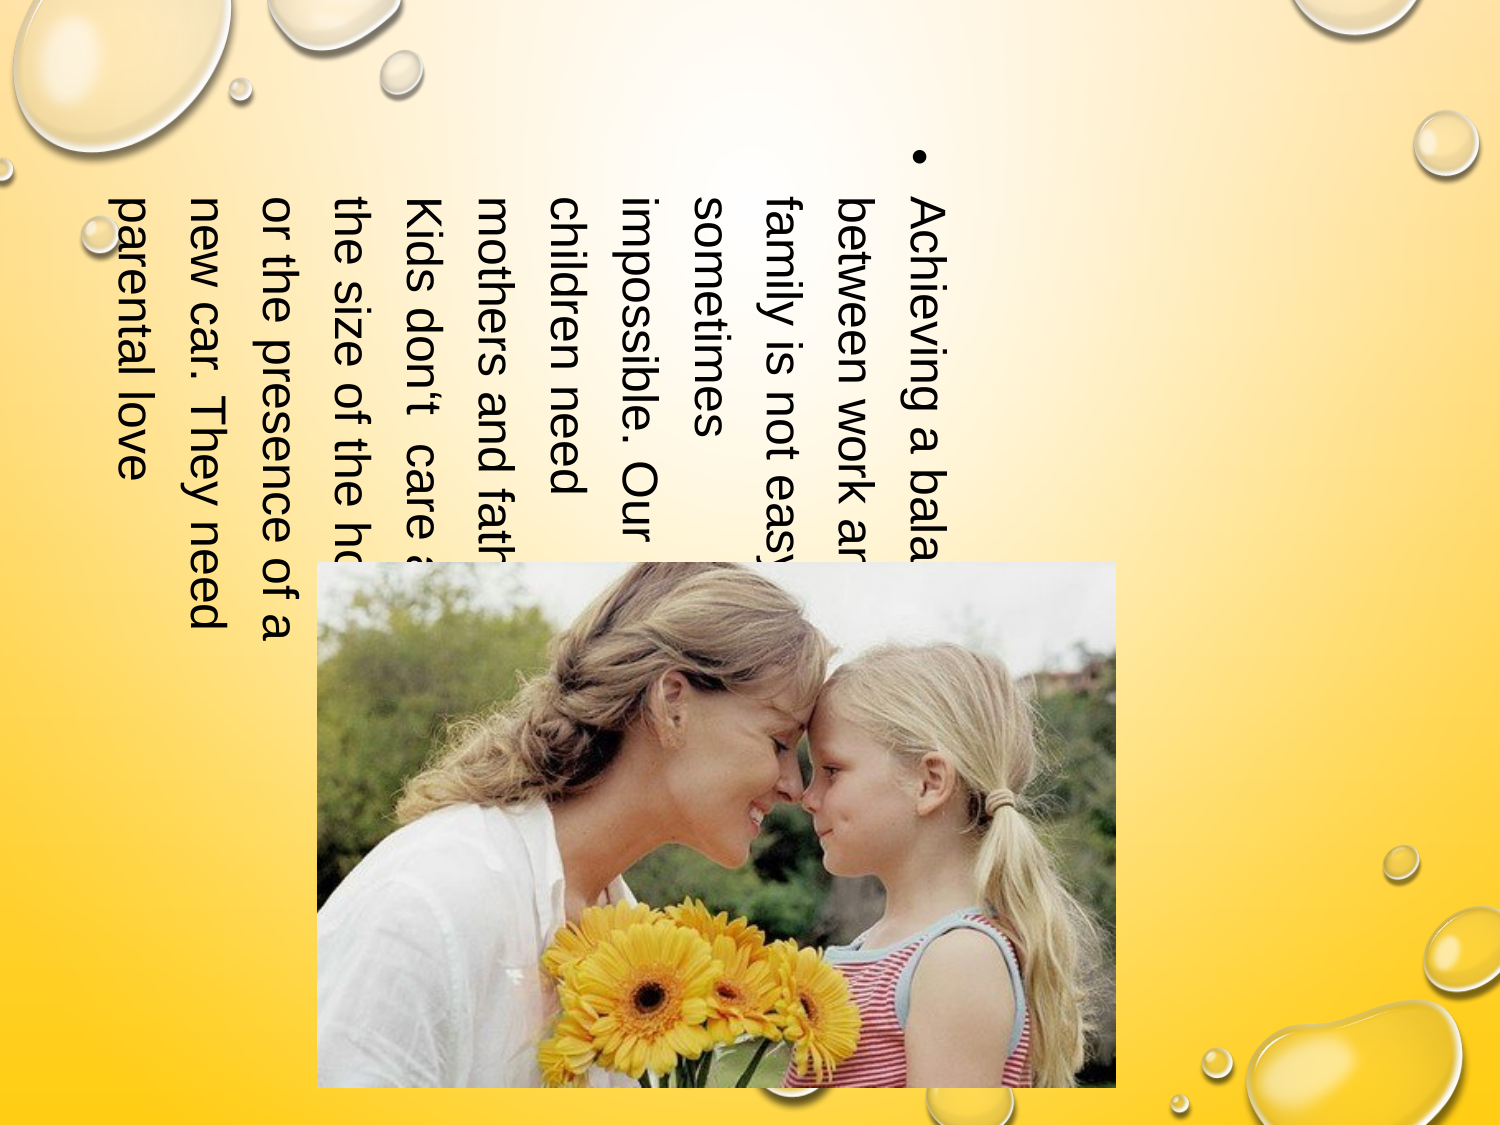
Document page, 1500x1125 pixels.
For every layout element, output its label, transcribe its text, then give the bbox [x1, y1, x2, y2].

list Achieving a balance between work and family is not easy, and sometimes impossible. Our children need mothers and fathers. Kids don‘t care about the size of the house or the presence of a new car. They need parental love [101, 144, 1377, 706]
picture [0, 0, 1500, 1125]
